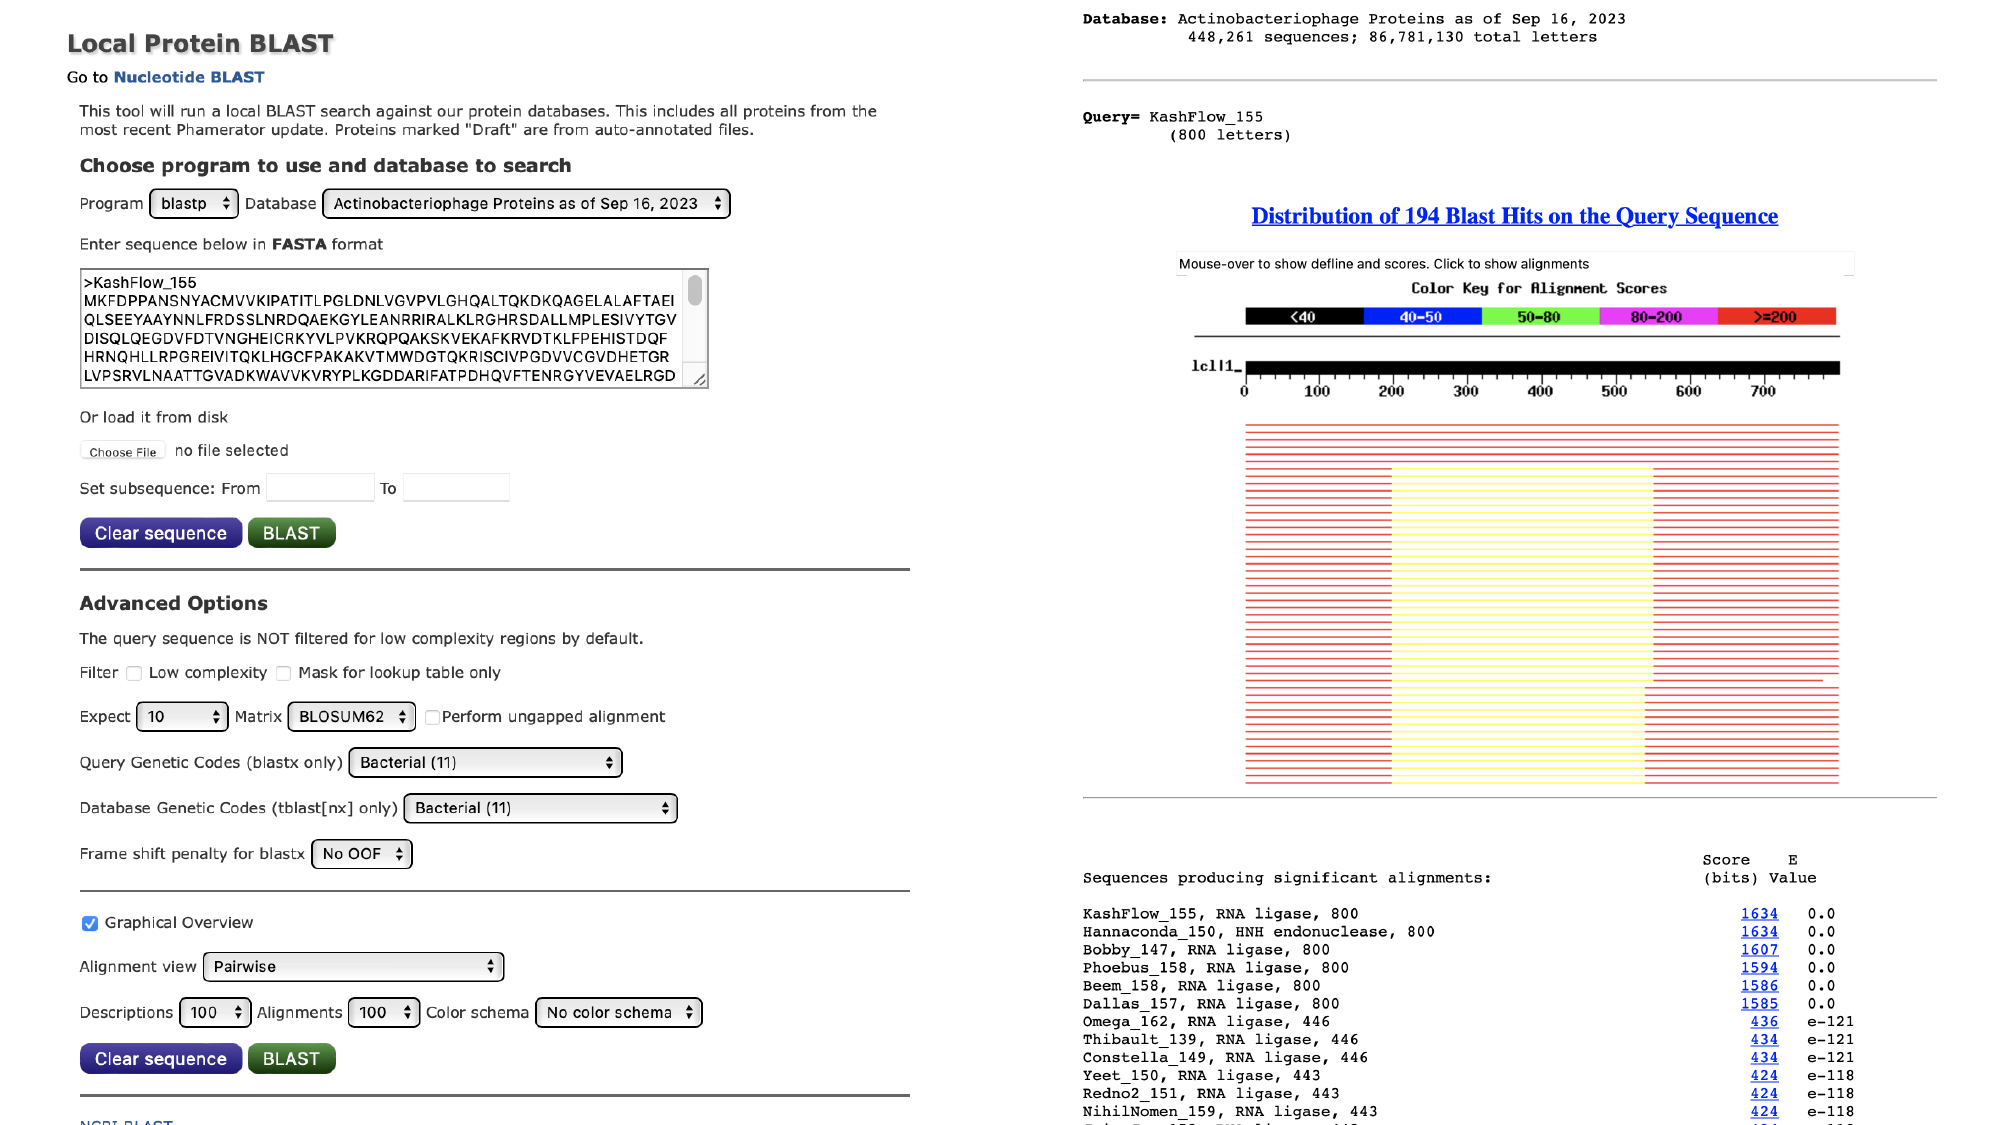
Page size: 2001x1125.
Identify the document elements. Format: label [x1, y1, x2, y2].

picture [37, 0, 911, 1125]
picture [1074, 0, 1937, 1125]
